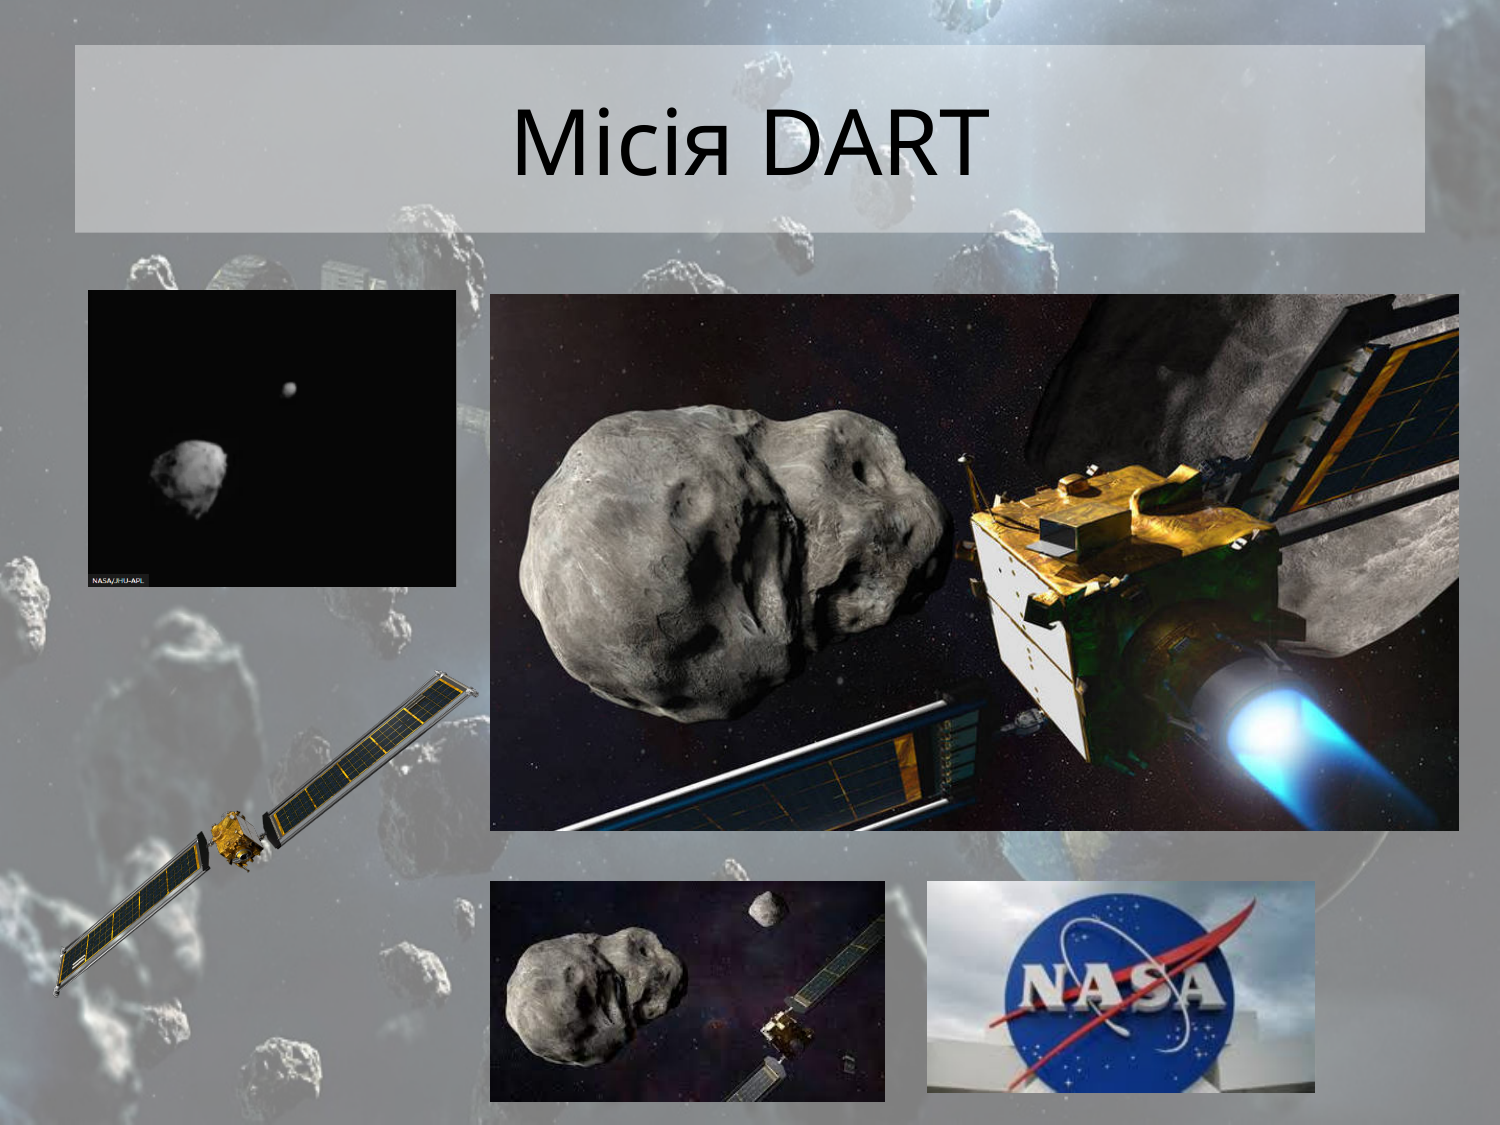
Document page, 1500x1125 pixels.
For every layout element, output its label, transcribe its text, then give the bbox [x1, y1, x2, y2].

picture [88, 290, 457, 587]
picture [926, 881, 1315, 1093]
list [489, 293, 1459, 832]
picture [489, 881, 885, 1102]
title Місія DART [75, 45, 1425, 233]
picture [41, 668, 483, 1000]
